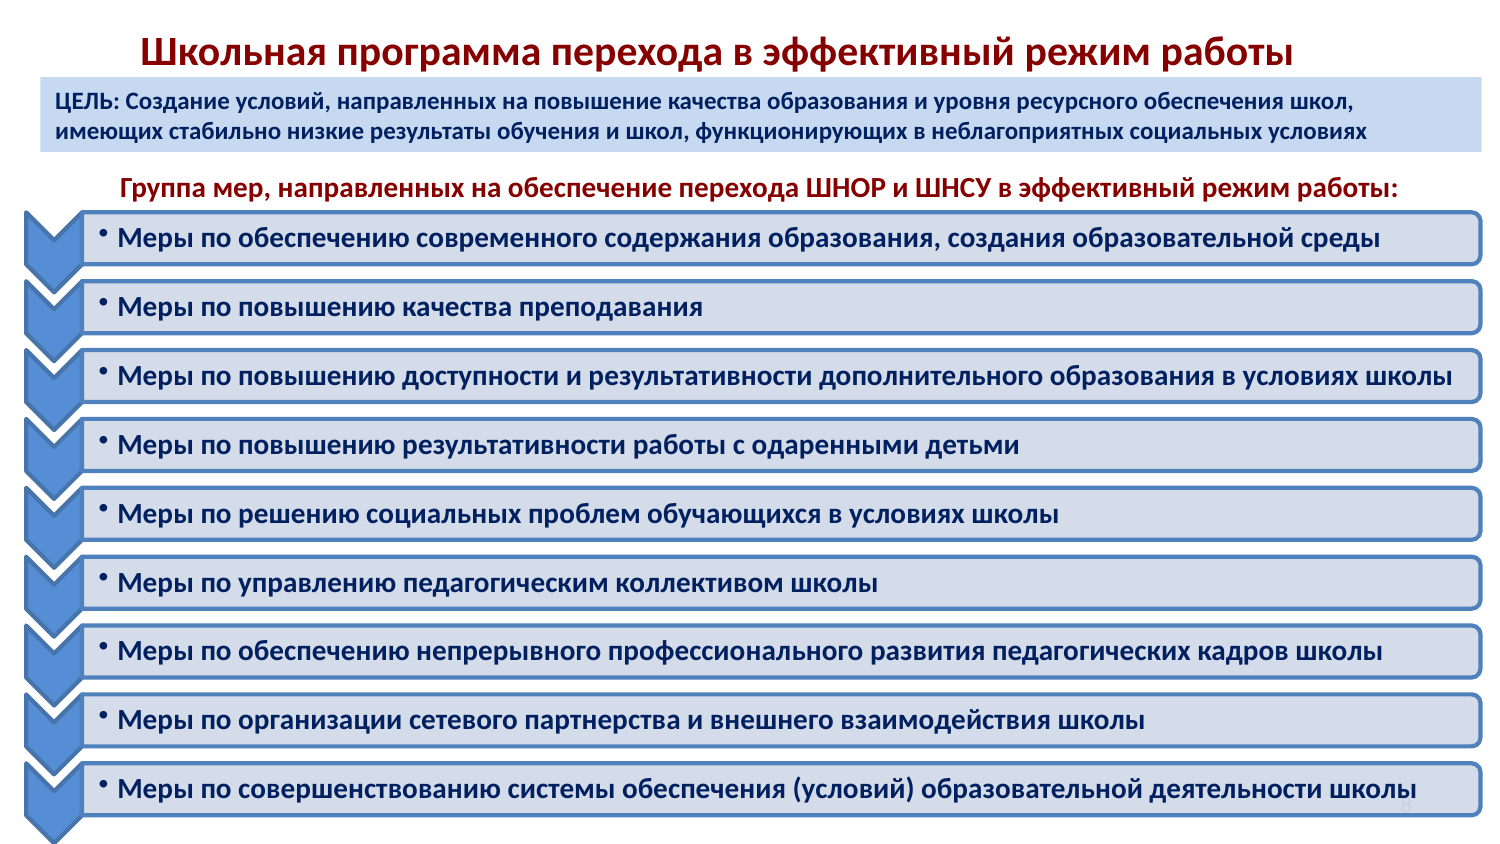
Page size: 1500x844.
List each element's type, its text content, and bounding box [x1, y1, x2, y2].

text_box ЦЕЛЬ: Создание условий, направленных на повышение качества образования и уровня ресурсного обеспечения школ, имеющих стабильно низкие результаты обучения и школ, функционирующих в неблагоприятных социальных условиях [40, 77, 1482, 152]
text_box Группа мер, направленных на обеспечение перехода ШНОР и ШНСУ в эффективный режим работы: [39, 161, 1481, 211]
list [25, 211, 1481, 844]
title Школьная программа перехода в эффективный режим работы [15, 14, 1430, 84]
